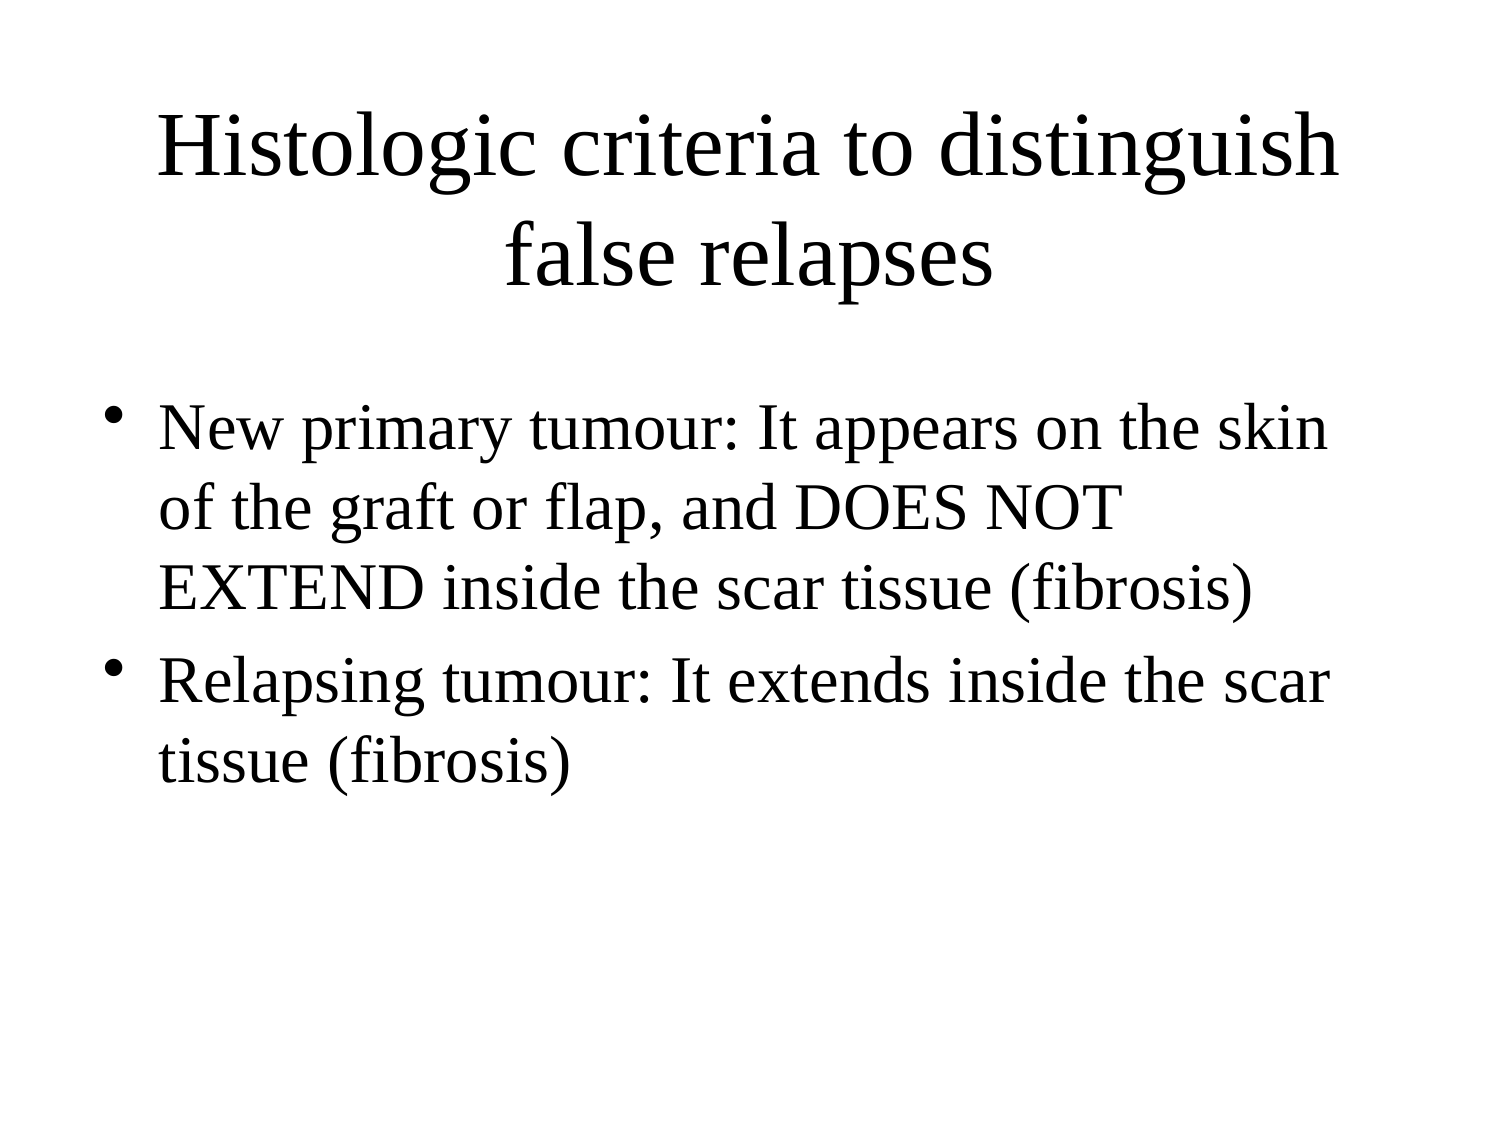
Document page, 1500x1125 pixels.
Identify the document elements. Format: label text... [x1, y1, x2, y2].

list New primary tumour: It appears on the skin of the graft or flap, and DOES NOT EXTEND inside the scar tissue (fibrosis) Relapsing tumour: It extends inside the scar tissue (fibrosis) [87, 375, 1363, 1050]
title Histologic criteria to distinguish false relapses [112, 99, 1388, 288]
